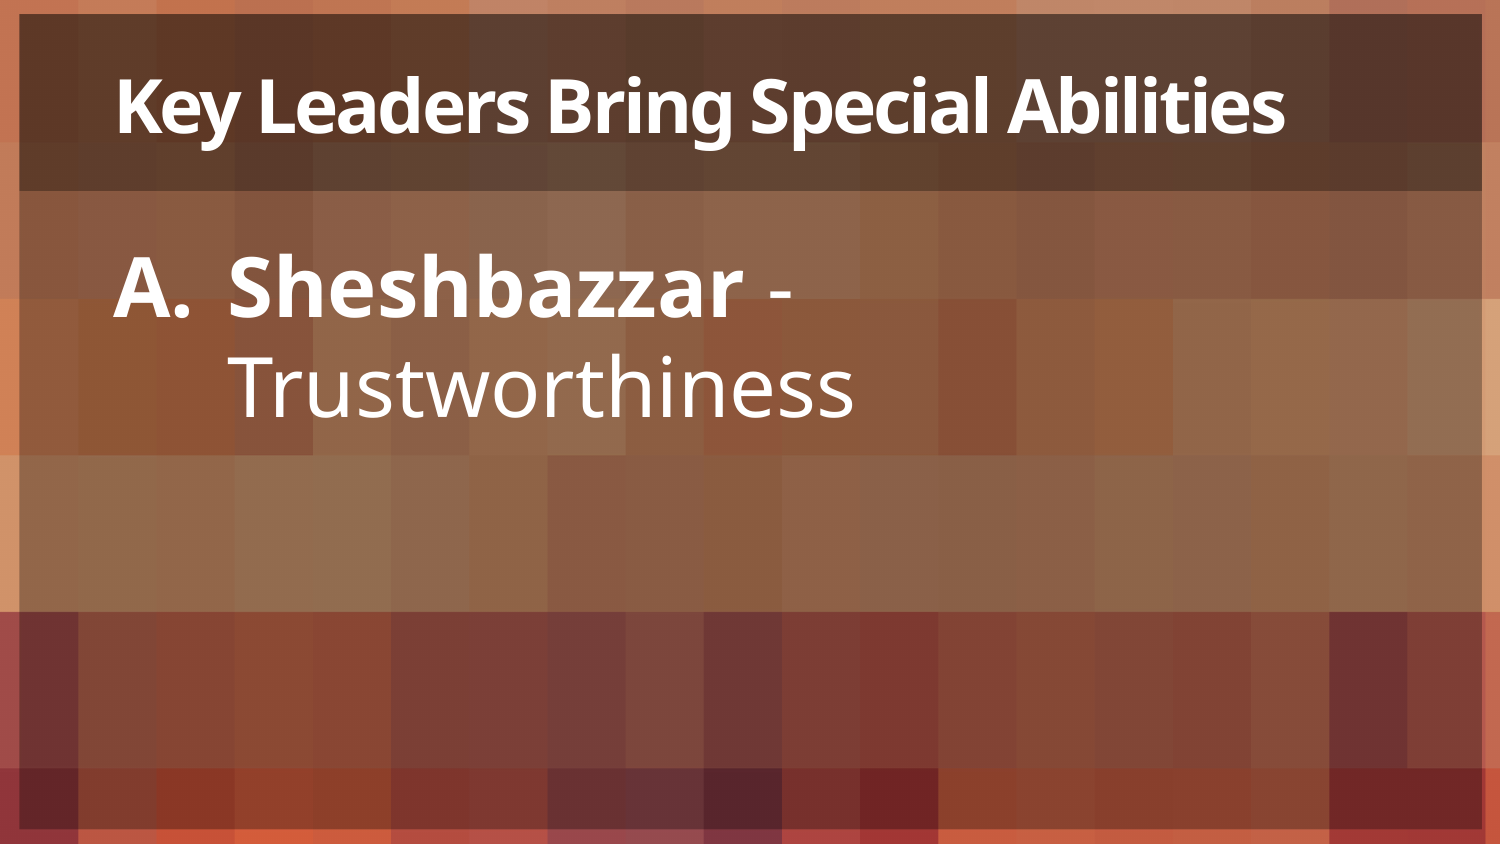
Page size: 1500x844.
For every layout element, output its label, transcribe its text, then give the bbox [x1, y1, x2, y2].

picture [0, 0, 1500, 844]
list Sheshbazzar - Trustworthiness [98, 226, 1426, 803]
title Key Leaders Bring Special Abilities [98, 33, 1397, 175]
